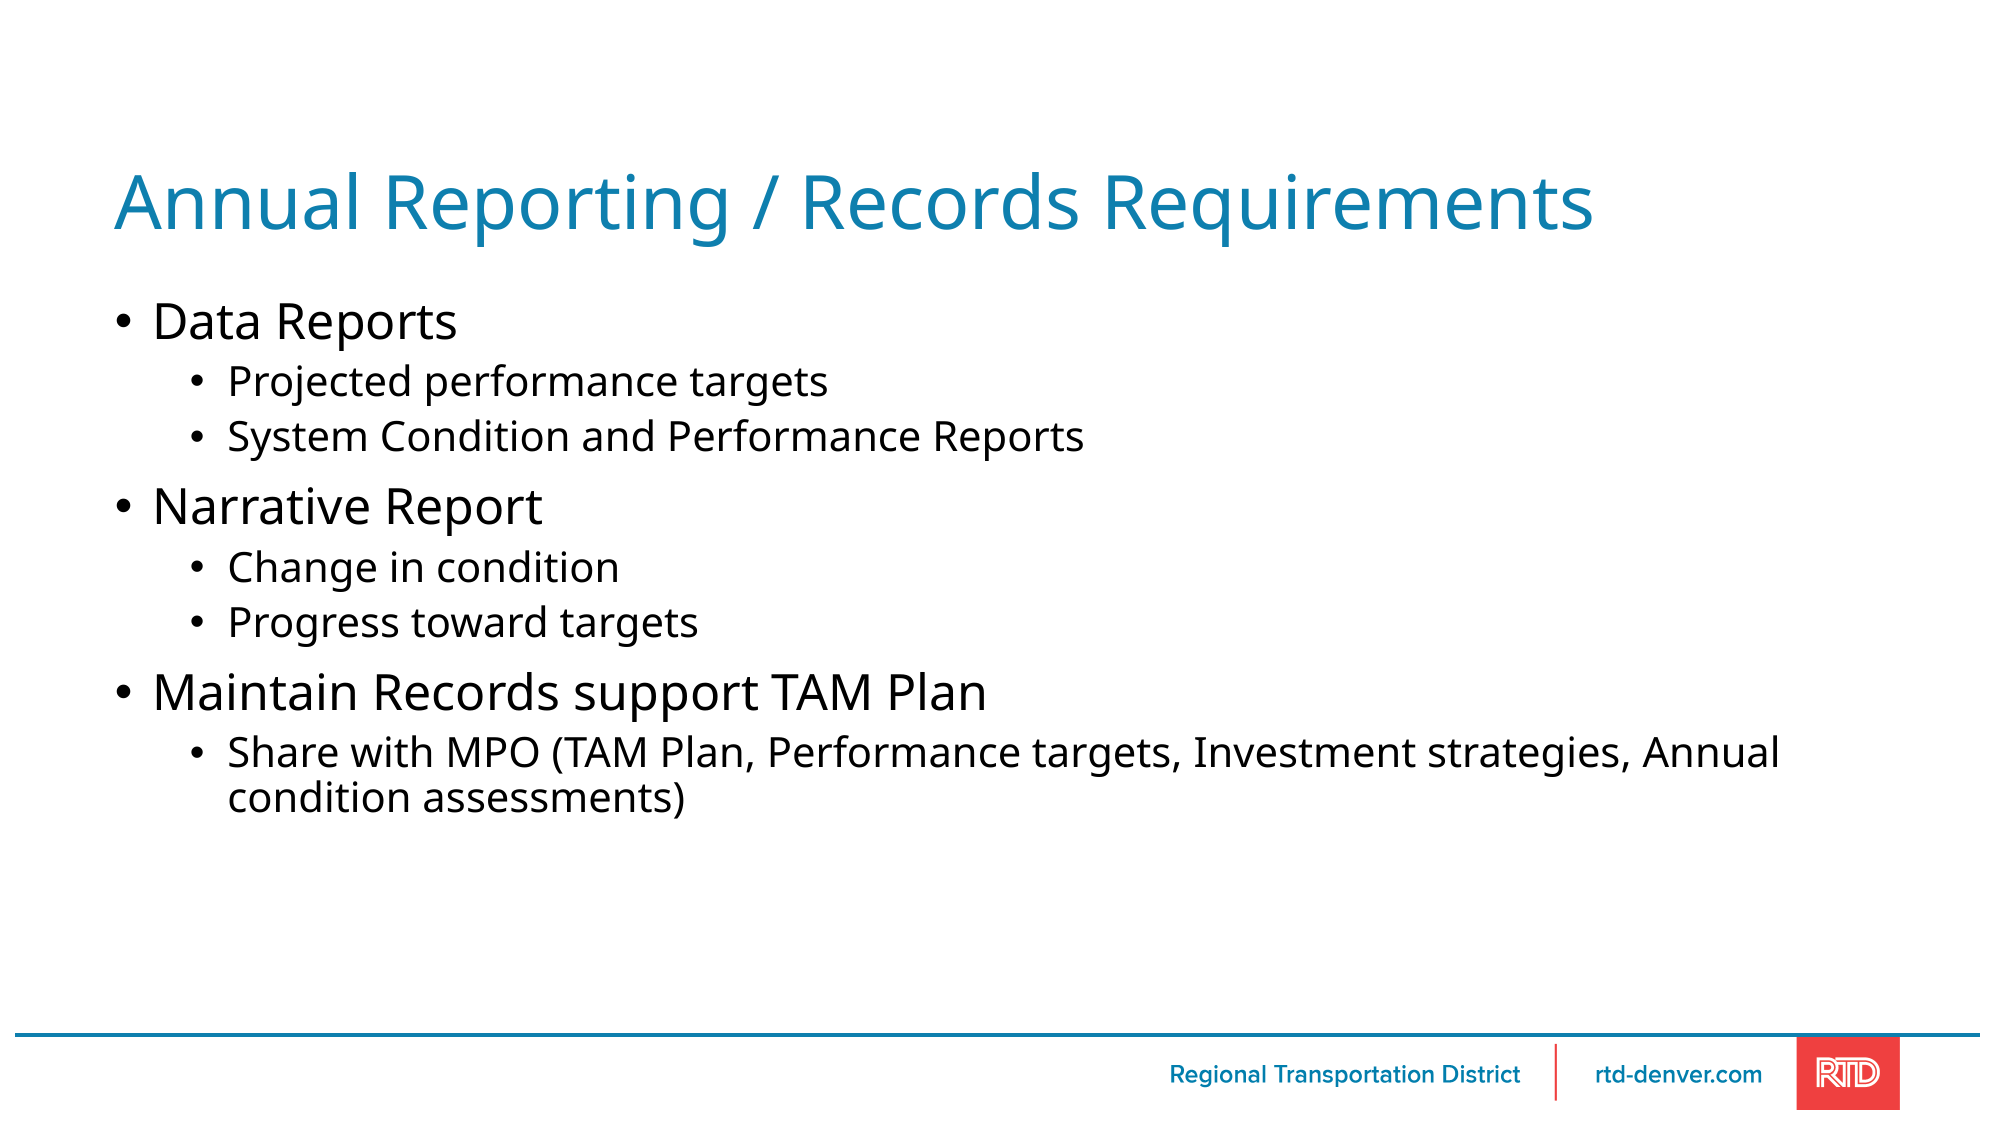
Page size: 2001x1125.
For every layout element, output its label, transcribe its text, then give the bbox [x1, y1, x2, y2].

list Data Reports Projected performance targets System Condition and Performance Reports Narrative Report Change in condition Progress toward targets Maintain Records support TAM Plan Share with MPO (TAM Plan, Performance targets, Investment strategies, Annual condition assessments) [99, 288, 1900, 1050]
title Annual Reporting / Records Requirements [99, 110, 1900, 288]
picture [1162, 1050, 1900, 1110]
